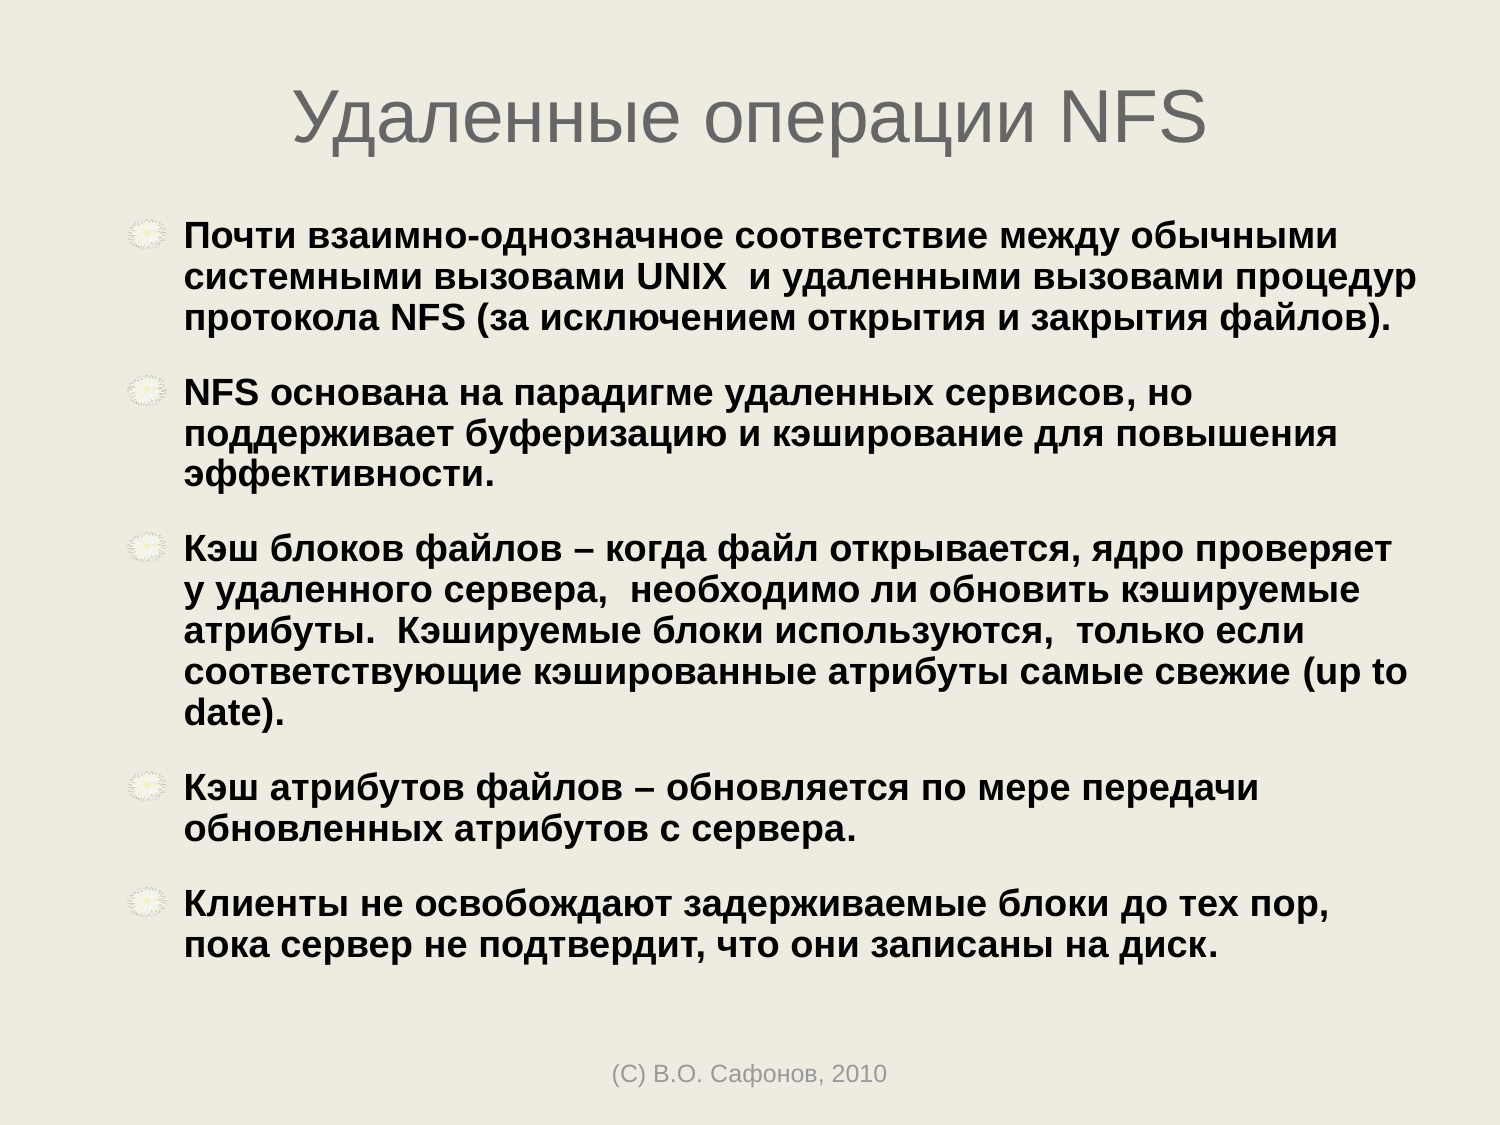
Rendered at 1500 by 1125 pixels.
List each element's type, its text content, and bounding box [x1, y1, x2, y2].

picture [127, 532, 167, 562]
picture [127, 771, 167, 801]
list Почти взаимно-однозначное соответствие между обычными системными вызовами UNIX и удаленными вызовами процедур протокола NFS (за исключением открытия и закрытия файлов). NFS основана на парадигме удаленных сервисов, но поддерживает буферизацию и кэширование для повышения эффективности. Кэш блоков файлов – когда файл открывается, ядро проверяет у удаленного сервера, необходимо ли обновить кэшируемые атрибуты. Кэшируемые блоки используются, только если соответствующие кэшированные атрибуты самые свежие (up to date). Кэш атрибутов файлов – обновляется по мере передачи обновленных атрибутов с сервера. Клиенты не освобождают задерживаемые блоки до тех пор, пока сервер не подтвердит, что они записаны на диск. [112, 208, 1436, 1012]
picture [127, 887, 167, 917]
picture [127, 375, 167, 406]
footer (C) В.О. Сафонов, 2010 [512, 1042, 988, 1103]
title Удаленные операции NFS [112, 62, 1388, 163]
picture [127, 219, 167, 249]
